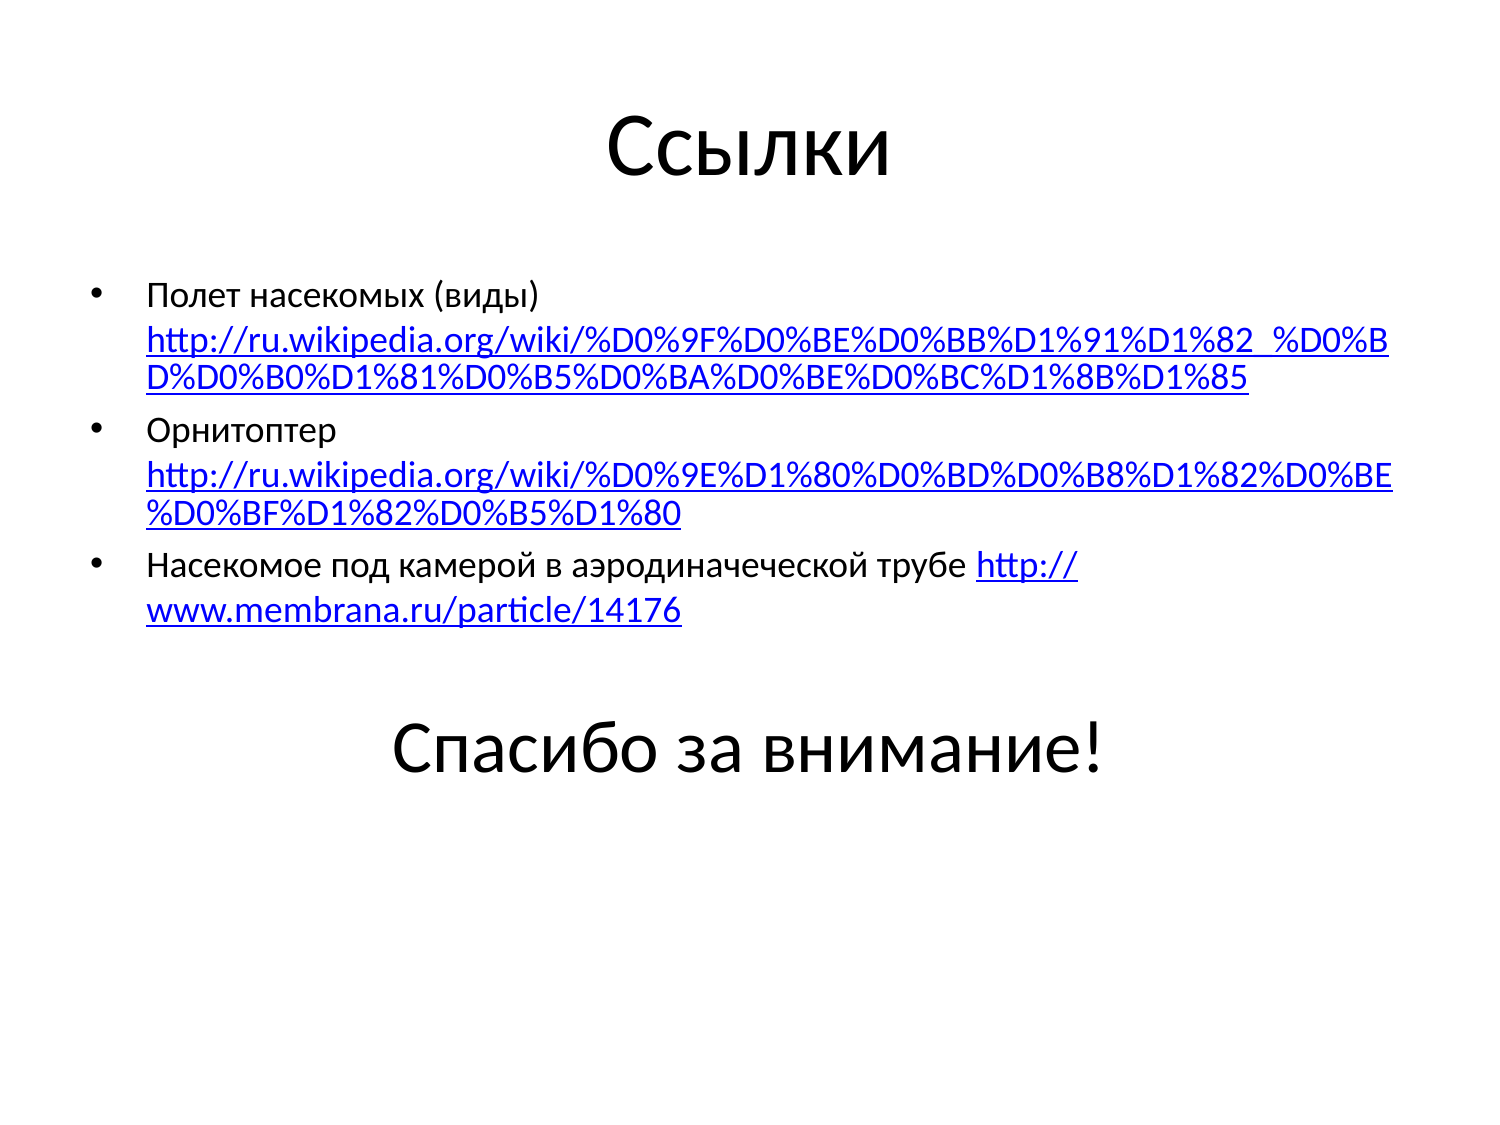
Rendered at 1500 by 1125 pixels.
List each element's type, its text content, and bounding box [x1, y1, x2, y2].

title Ссылки [75, 45, 1425, 233]
list Полет насекомых (виды) http://ru.wikipedia.org/wiki/%D0%9F%D0%BE%D0%BB%D1%91%D1%82_%D0%BD%D0%B0%D1%81%D0%B5%D0%BA%D0%BE%D0%BC%D1%8B%D1%85 Орнитоптер http://ru.wikipedia.org/wiki/%D0%9E%D1%80%D0%BD%D0%B8%D1%82%D0%BE%D0%BF%D1%82%D0%B5%D1%80 Насекомое под камерой в аэродиначеческой трубе http://www.membrana.ru/particle/14176 Спасибо за внимание! [75, 262, 1425, 1005]
